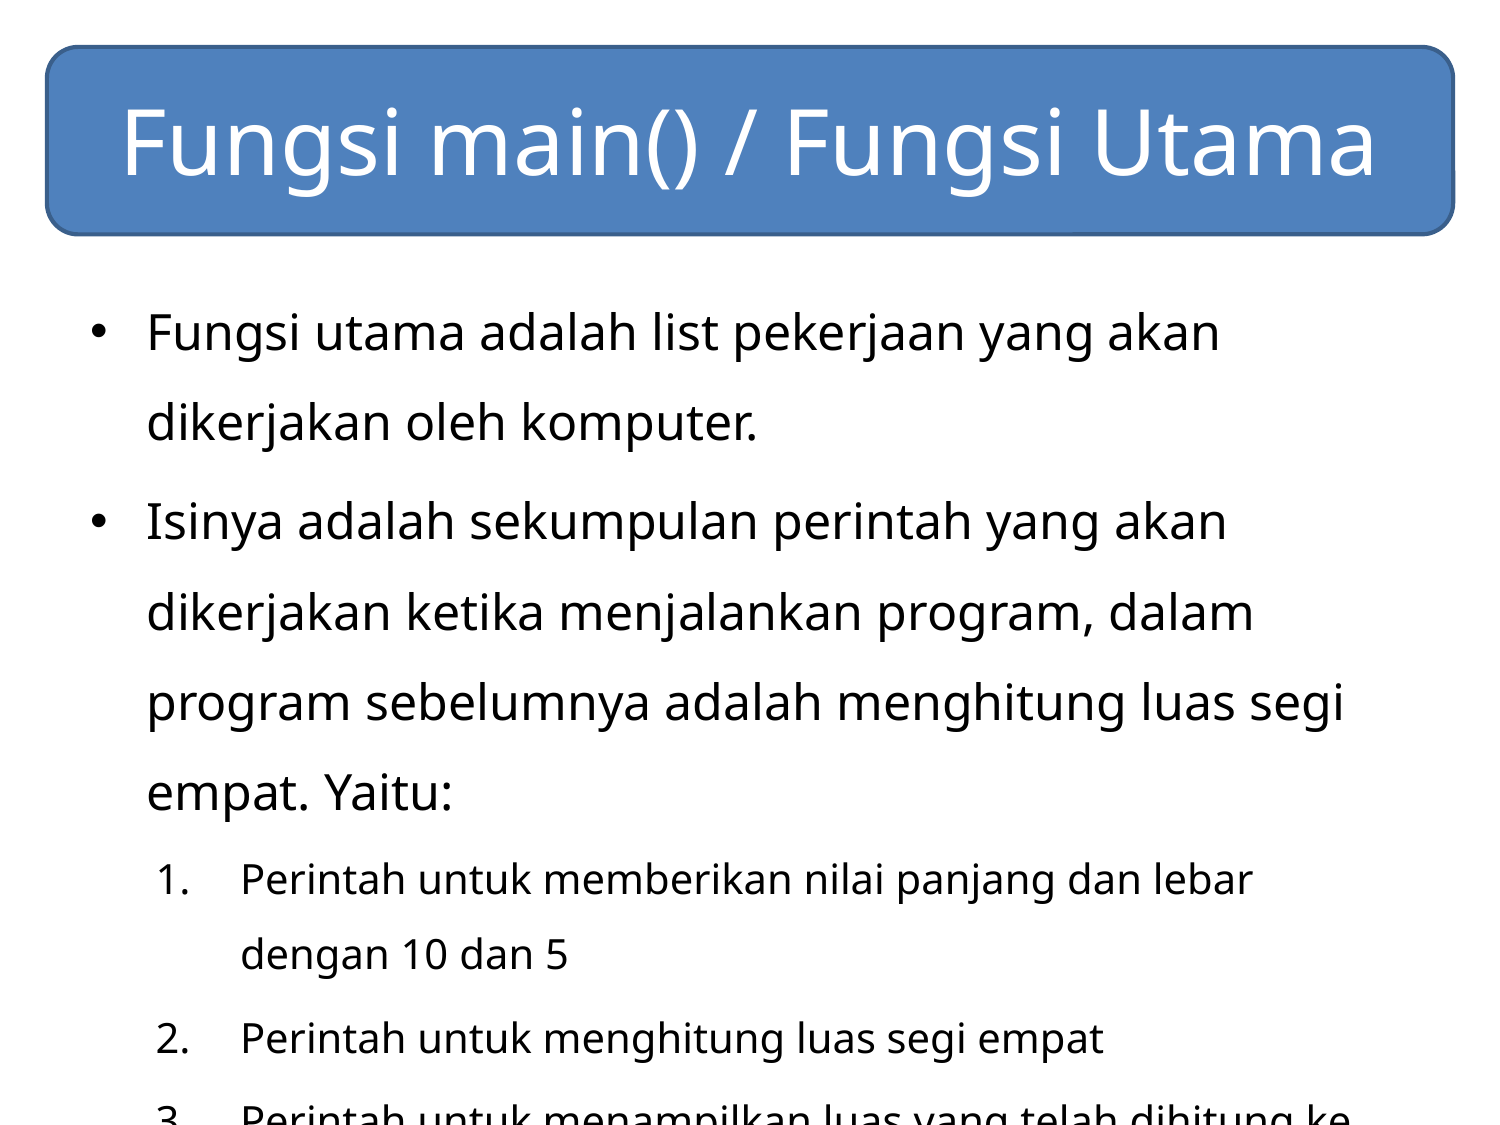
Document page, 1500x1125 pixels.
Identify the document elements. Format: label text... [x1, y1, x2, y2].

title Fungsi main() / Fungsi Utama [75, 45, 1425, 233]
list Fungsi utama adalah list pekerjaan yang akan dikerjakan oleh komputer. Isinya adalah sekumpulan perintah yang akan dikerjakan ketika menjalankan program, dalam program sebelumnya adalah menghitung luas segi empat. Yaitu: Perintah untuk memberikan nilai panjang dan lebar dengan 10 dan 5 Perintah untuk menghitung luas segi empat Perintah untuk menampilkan luas yang telah dihitung ke layar [75, 262, 1430, 1067]
